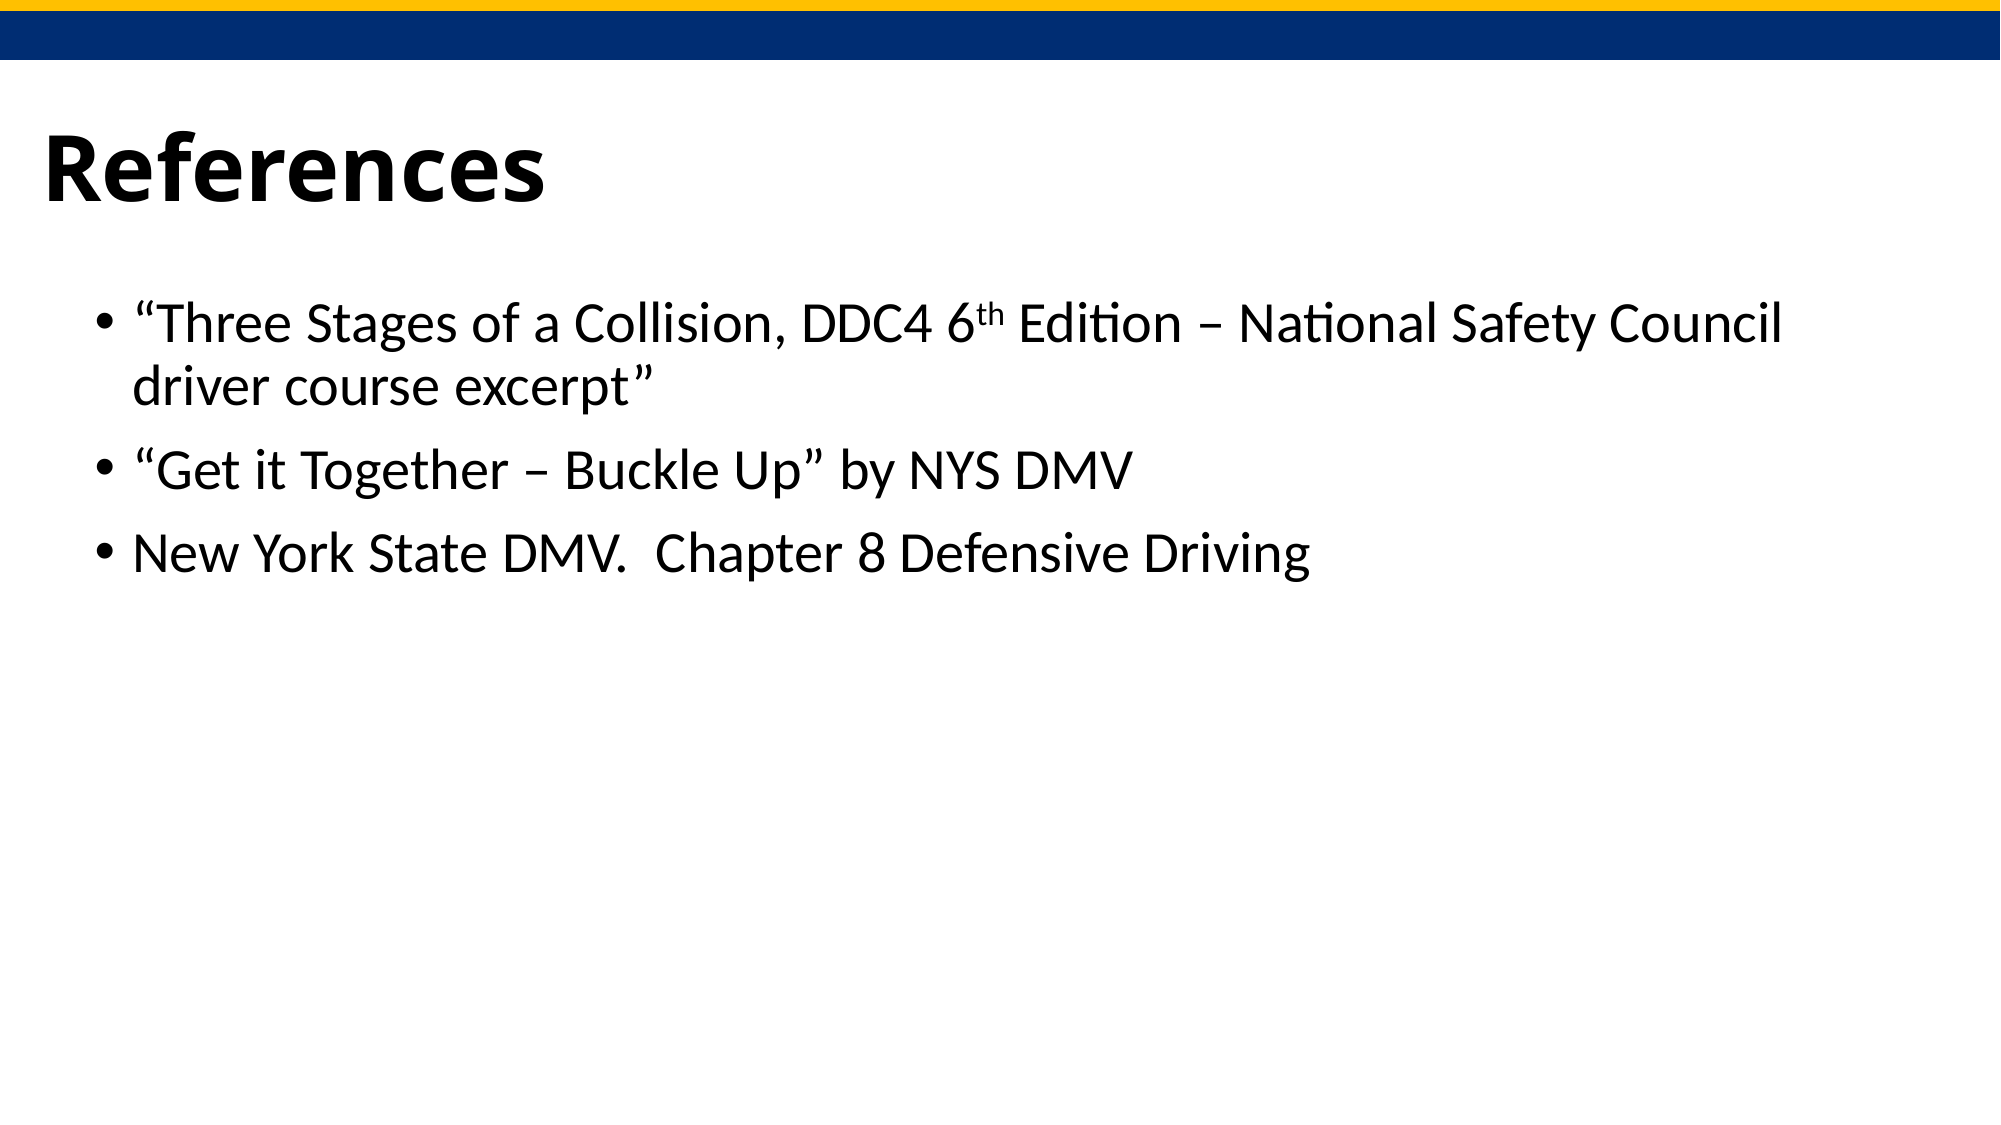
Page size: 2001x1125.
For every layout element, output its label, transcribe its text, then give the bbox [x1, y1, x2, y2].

title References [26, 63, 1752, 281]
picture [0, 0, 2000, 60]
list “Three Stages of a Collision, DDC4 6th Edition – National Safety Council driver course excerpt” “Get it Together – Buckle Up” by NYS DMV New York State DMV. Chapter 8 Defensive Driving [79, 284, 1892, 1014]
